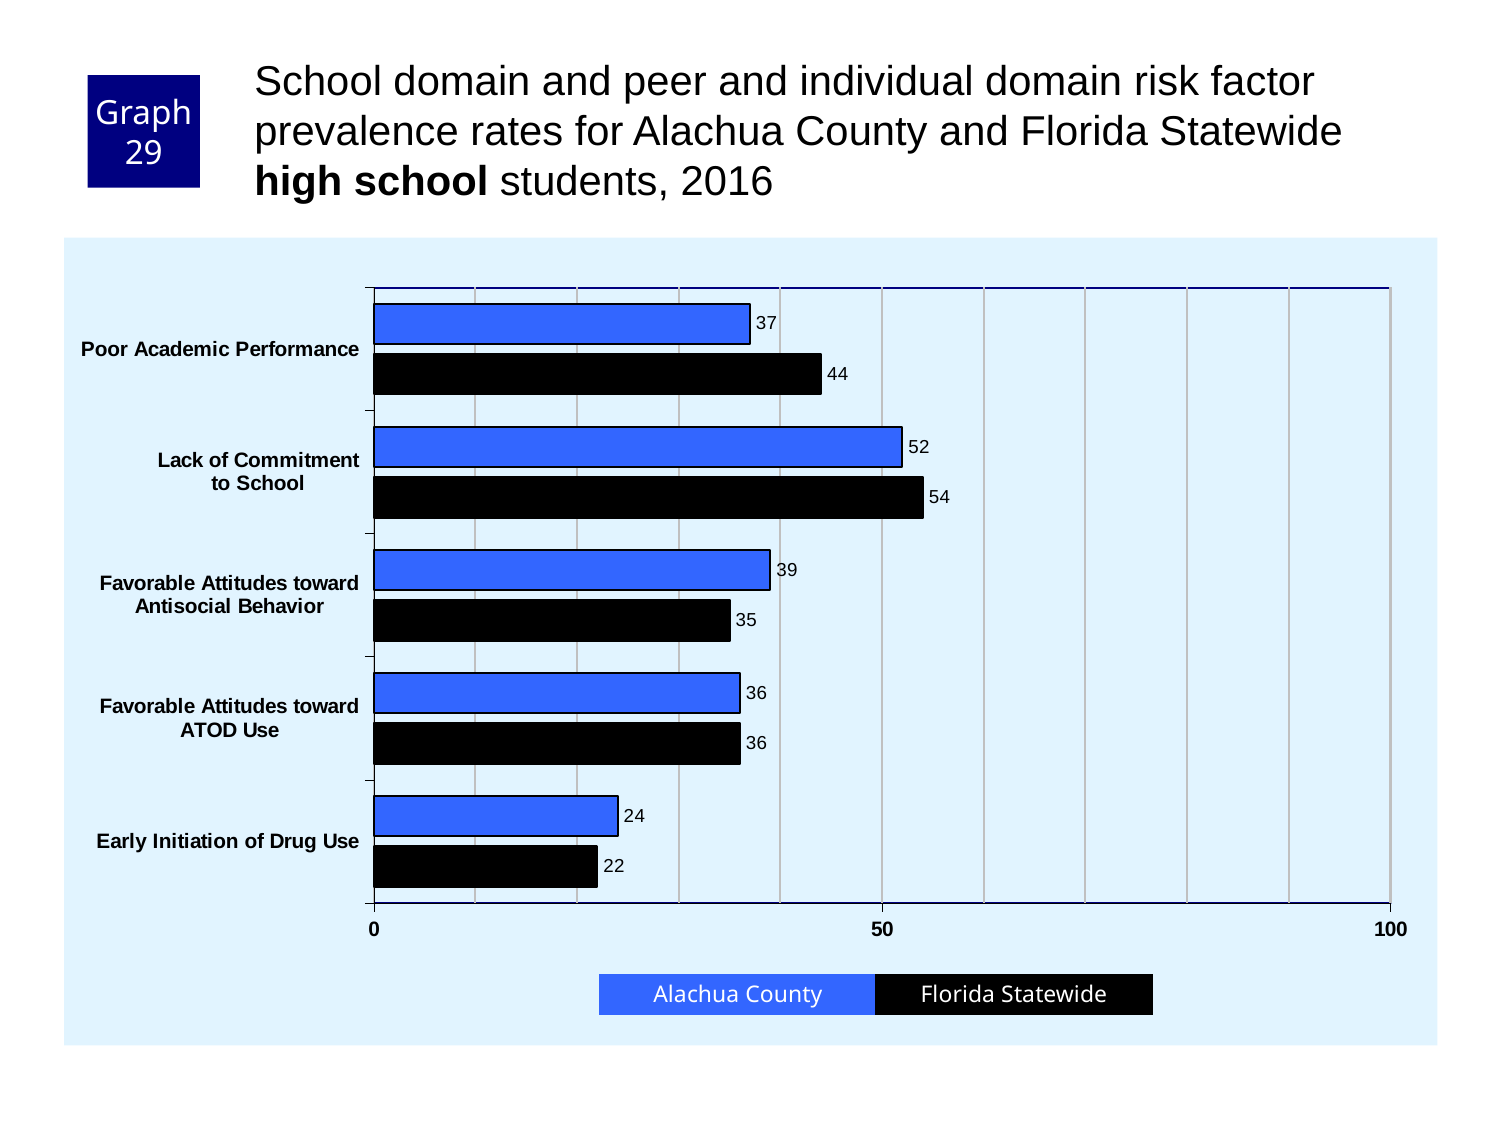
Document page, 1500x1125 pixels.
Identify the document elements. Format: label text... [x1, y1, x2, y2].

text_box School domain and peer and individual domain risk factor prevalence rates for Alachua County and Florida Statewide high school students, 2016 [249, 50, 1438, 175]
text_box Graph 29 [87, 75, 200, 188]
chart [63, 237, 1438, 1046]
